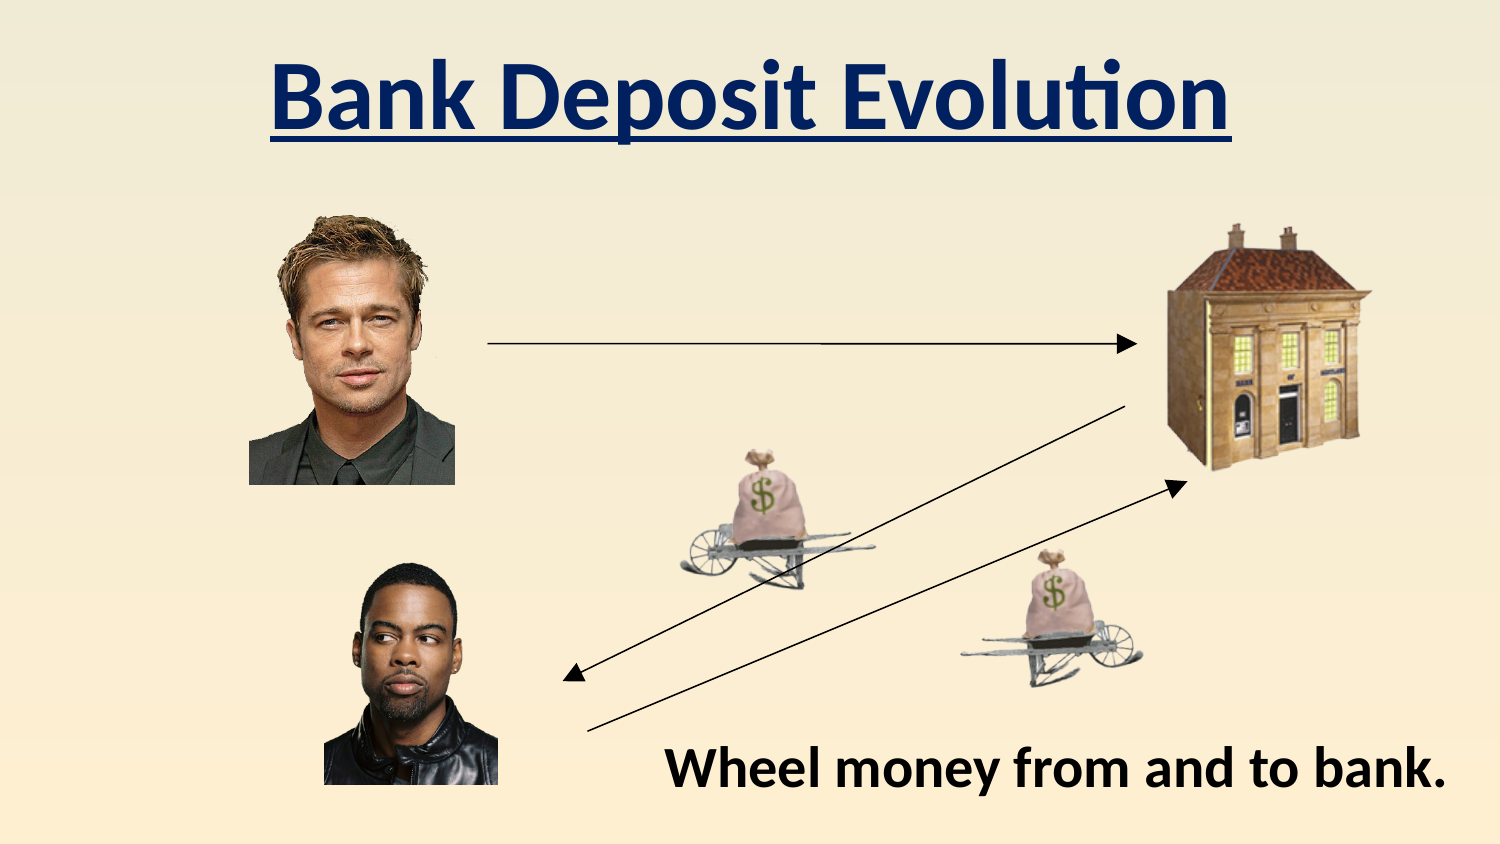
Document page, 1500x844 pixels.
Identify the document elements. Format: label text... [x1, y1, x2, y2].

picture [324, 555, 498, 785]
picture [249, 211, 455, 486]
text_box [487, 333, 1138, 355]
text_box [1034, 488, 1182, 545]
picture [942, 546, 1161, 721]
text_box Wheel money from and to bank. [624, 721, 1488, 807]
text_box [562, 620, 688, 682]
picture [1149, 219, 1376, 481]
text_box Bank Deposit Evolution [254, 21, 1248, 157]
picture [664, 446, 889, 622]
